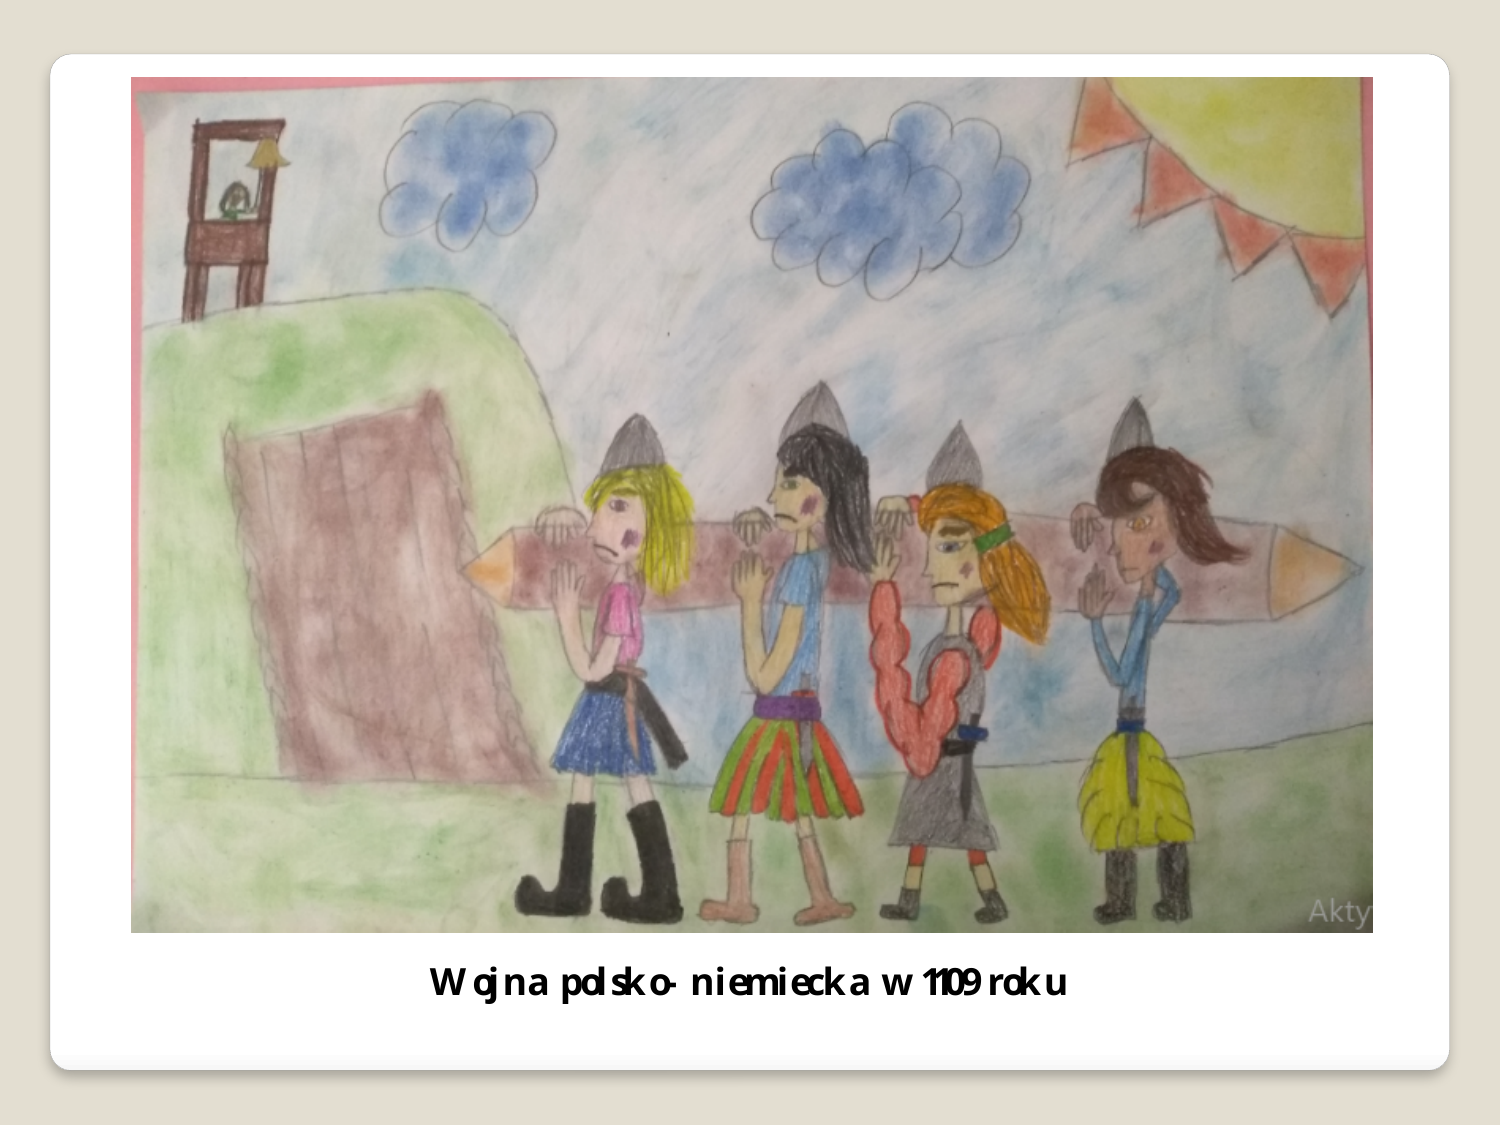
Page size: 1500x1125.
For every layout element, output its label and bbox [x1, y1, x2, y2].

text_box [20, 77, 1480, 1048]
